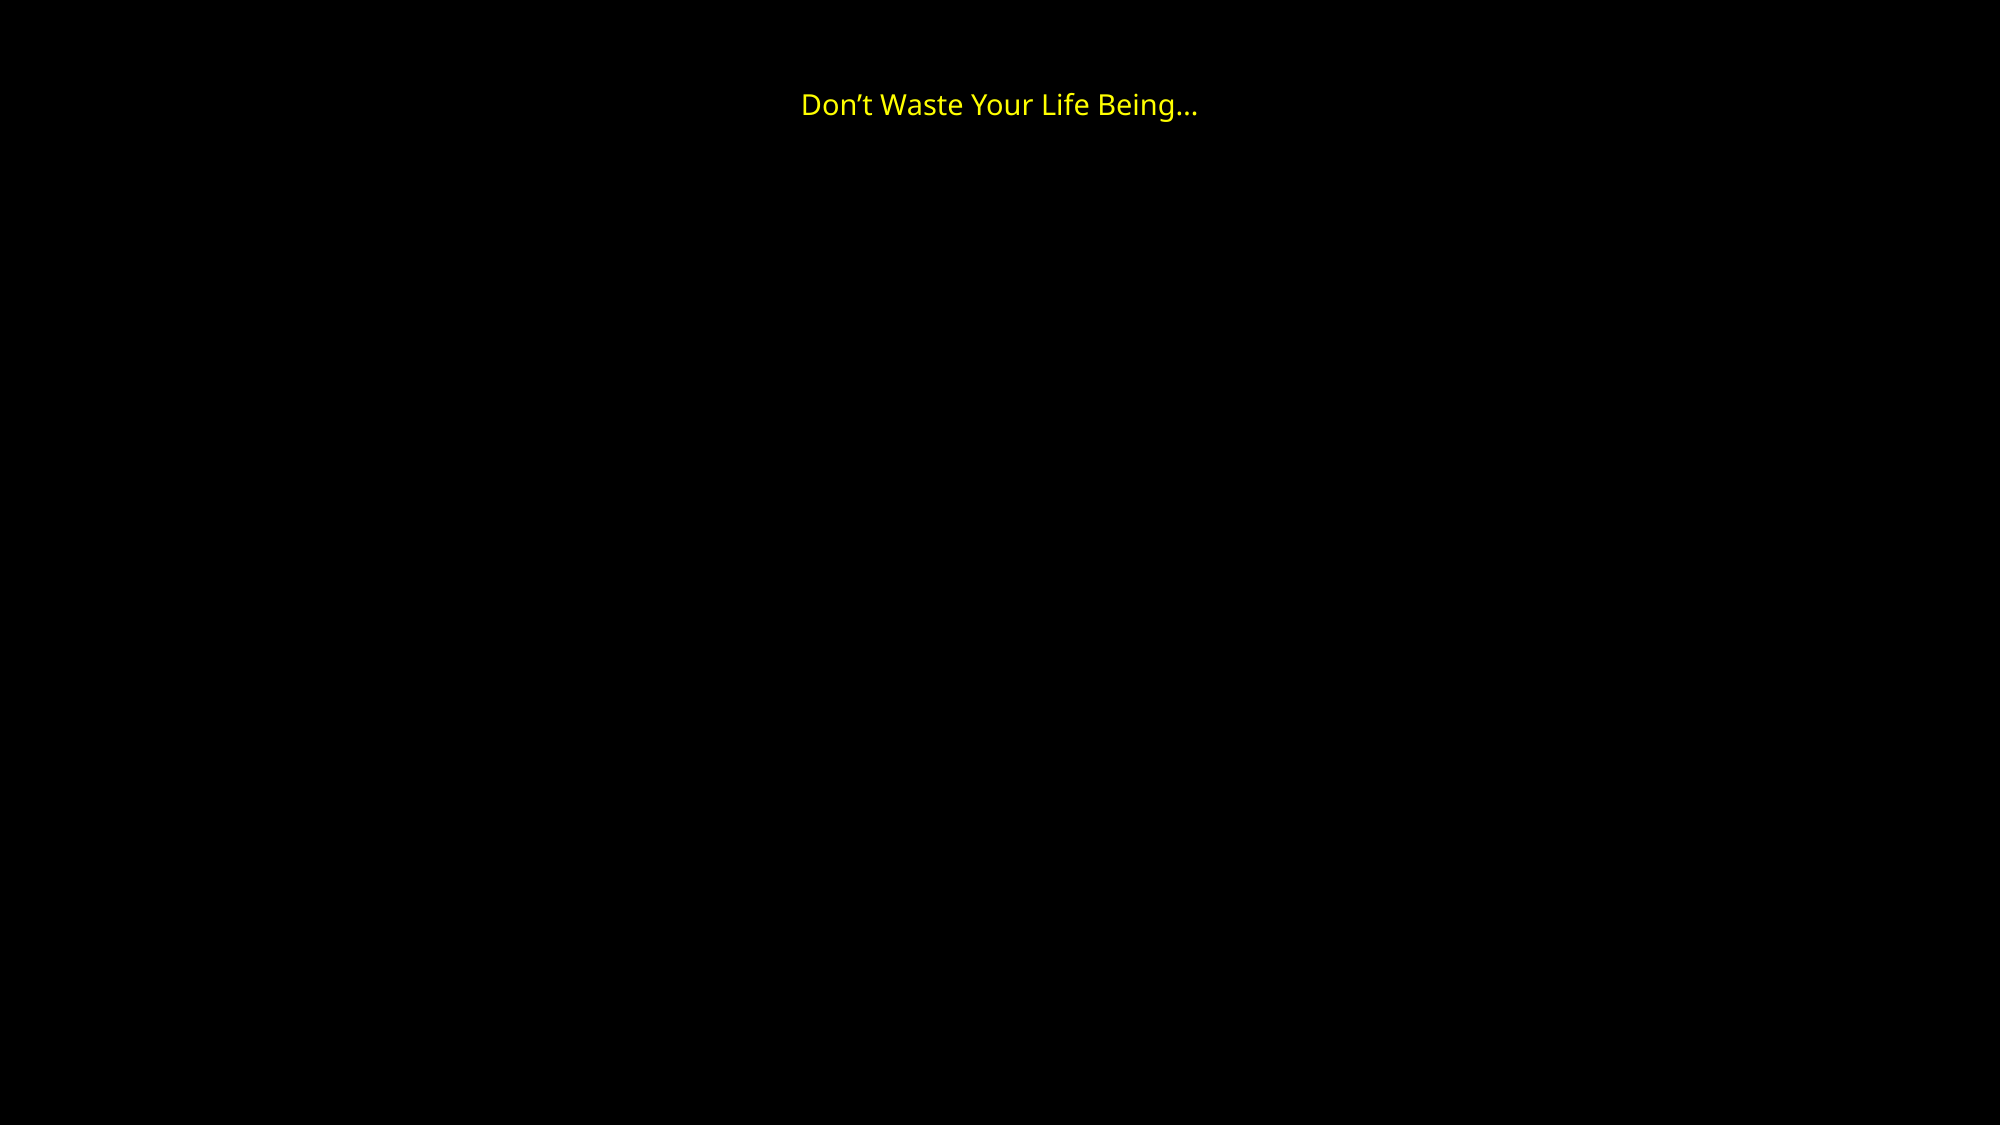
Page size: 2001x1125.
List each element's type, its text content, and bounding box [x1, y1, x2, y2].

title Don’t Waste Your Life Being… [0, 32, 2000, 197]
